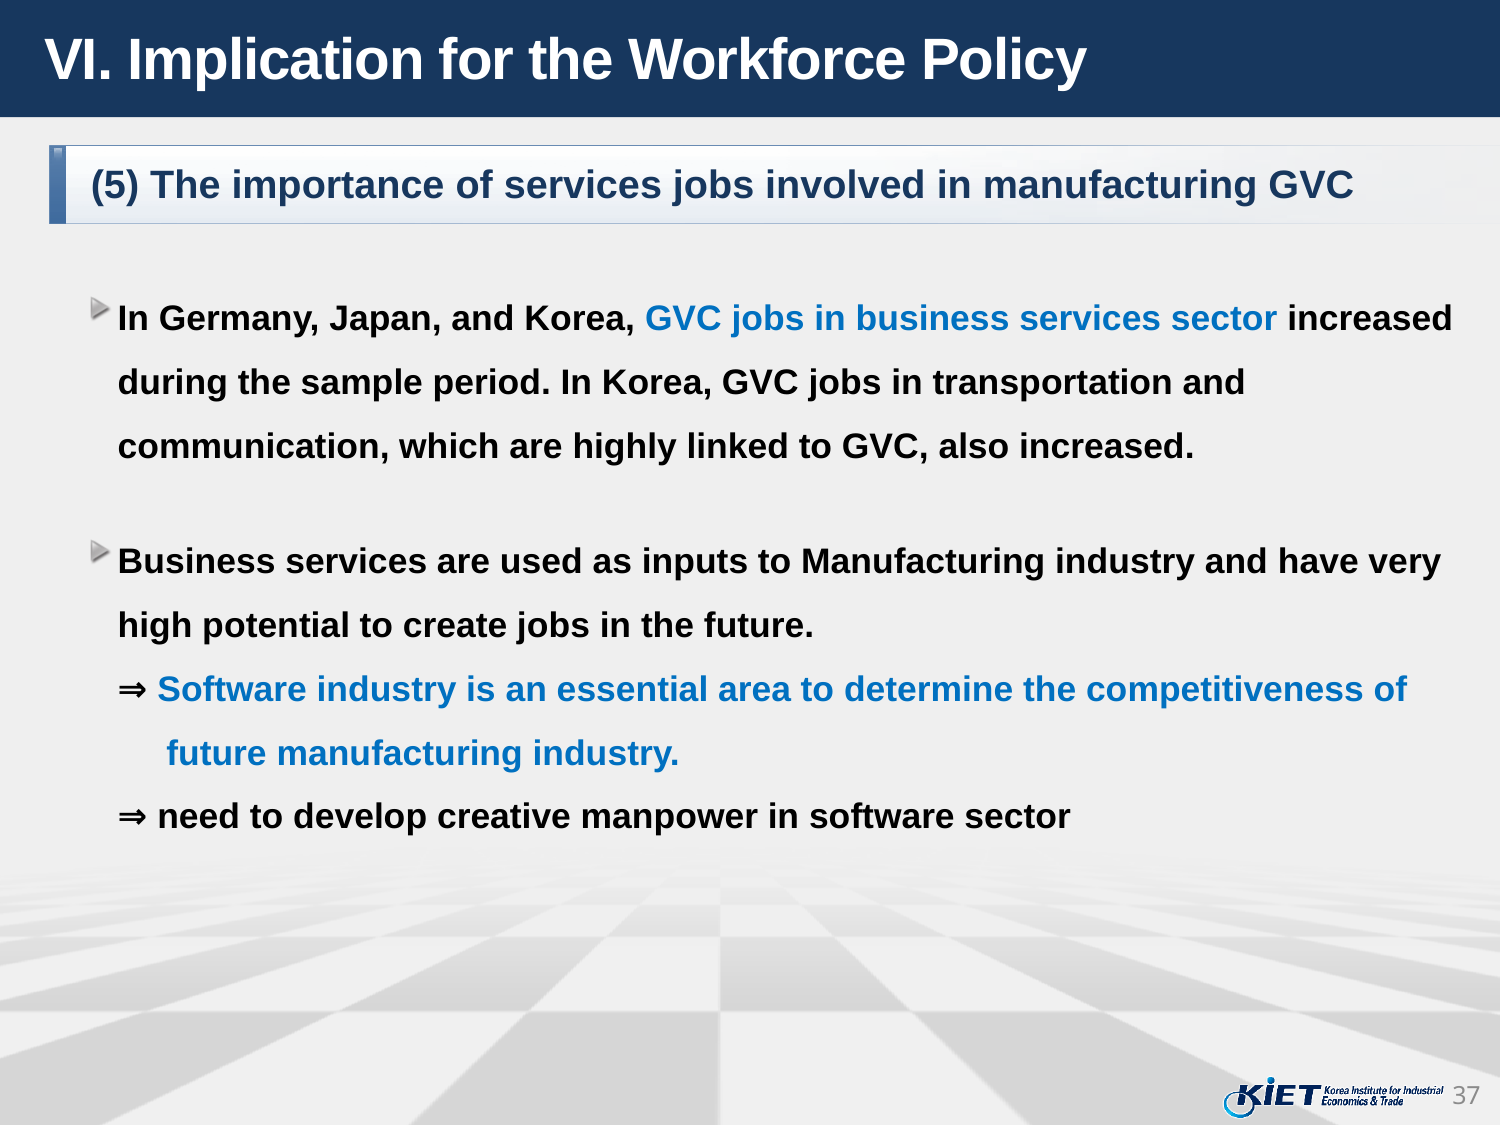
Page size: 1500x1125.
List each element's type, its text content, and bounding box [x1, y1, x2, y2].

picture [0, 118, 1500, 1125]
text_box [75, 509, 1500, 847]
text_box VI. Implication for the Workforce Policy [29, 13, 1103, 99]
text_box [75, 266, 1500, 475]
slide_number 37 [1145, 1066, 1496, 1125]
